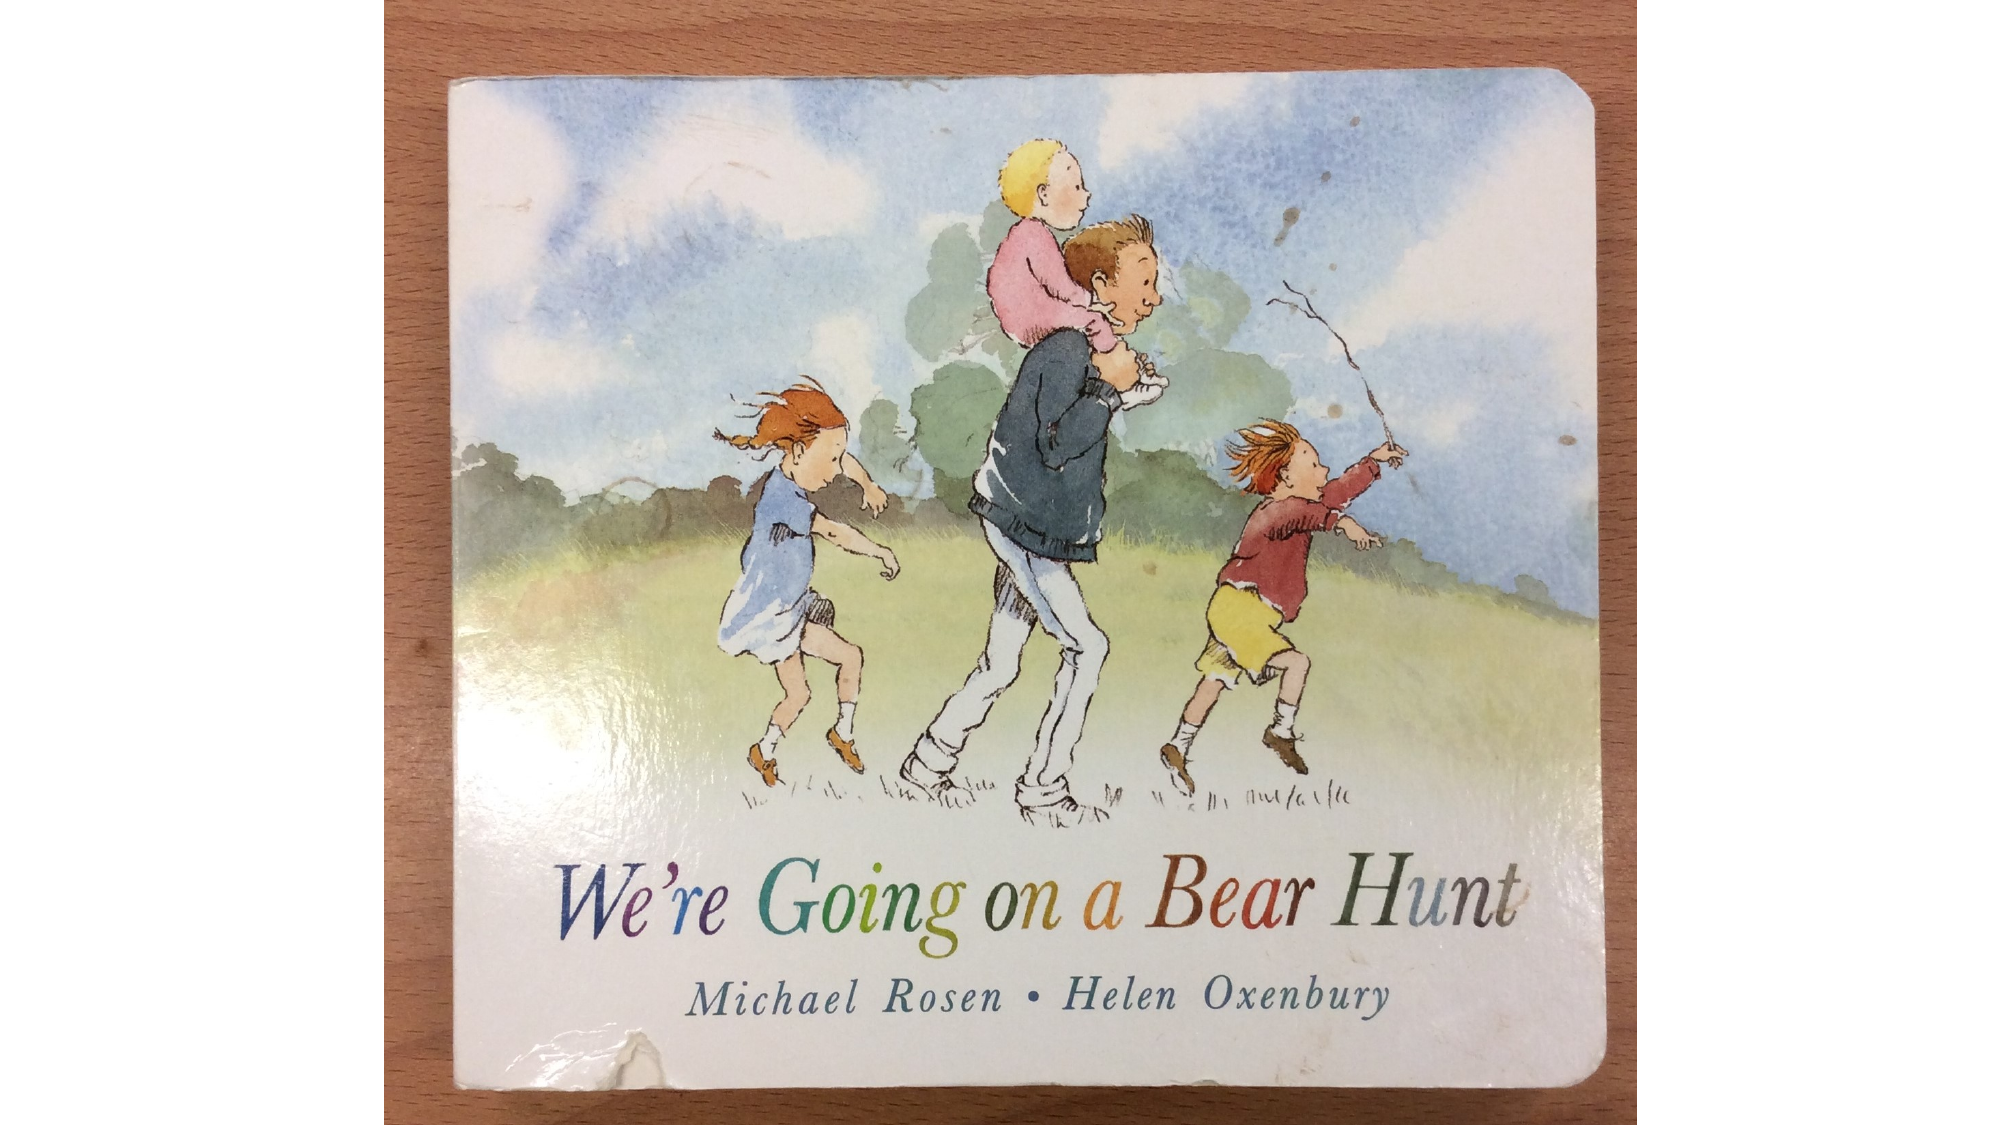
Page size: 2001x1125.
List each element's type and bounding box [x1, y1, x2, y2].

picture [384, 0, 1637, 1125]
